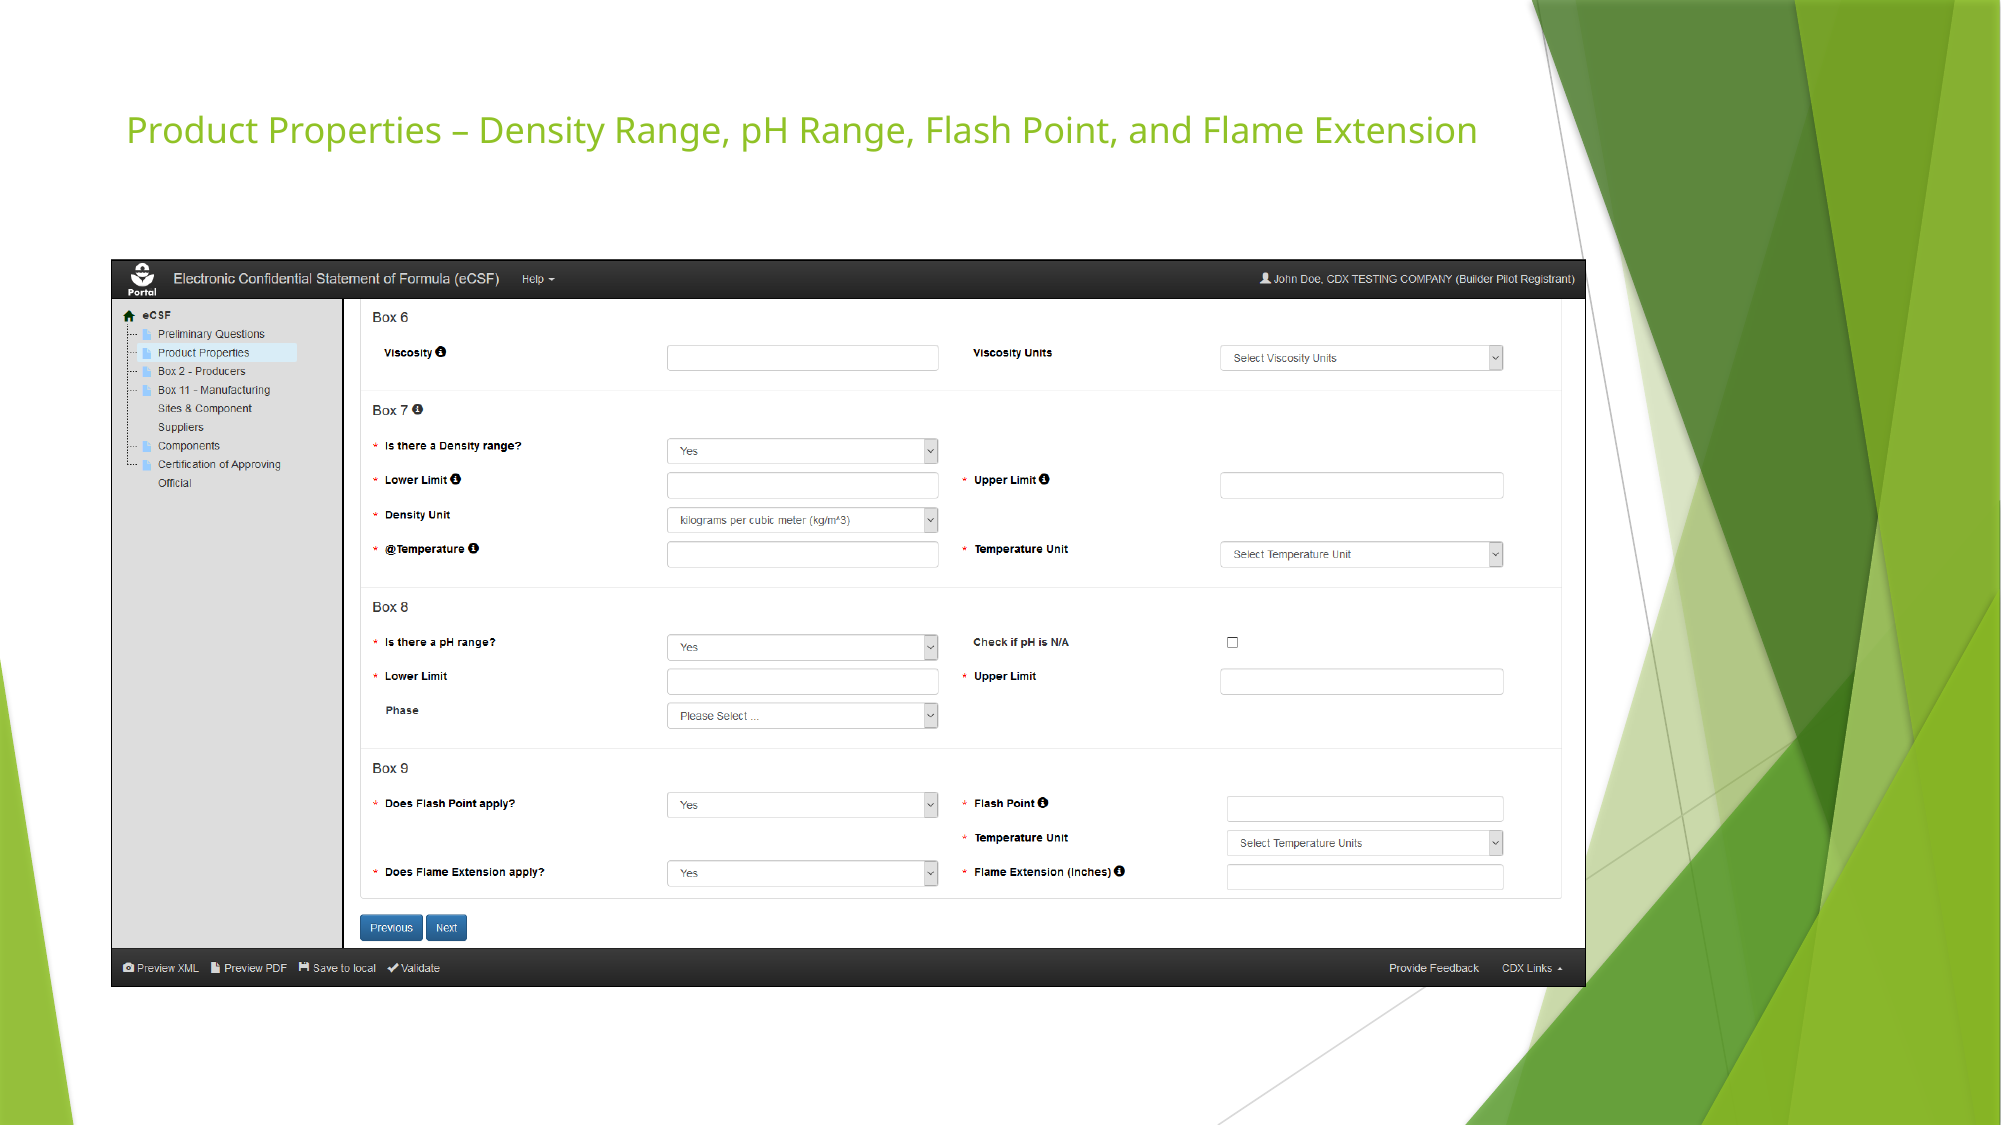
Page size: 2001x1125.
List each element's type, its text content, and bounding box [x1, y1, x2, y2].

title Product Properties – Density Range, pH Range, Flash Point, and Flame Extension [111, 99, 1522, 203]
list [110, 259, 1587, 988]
